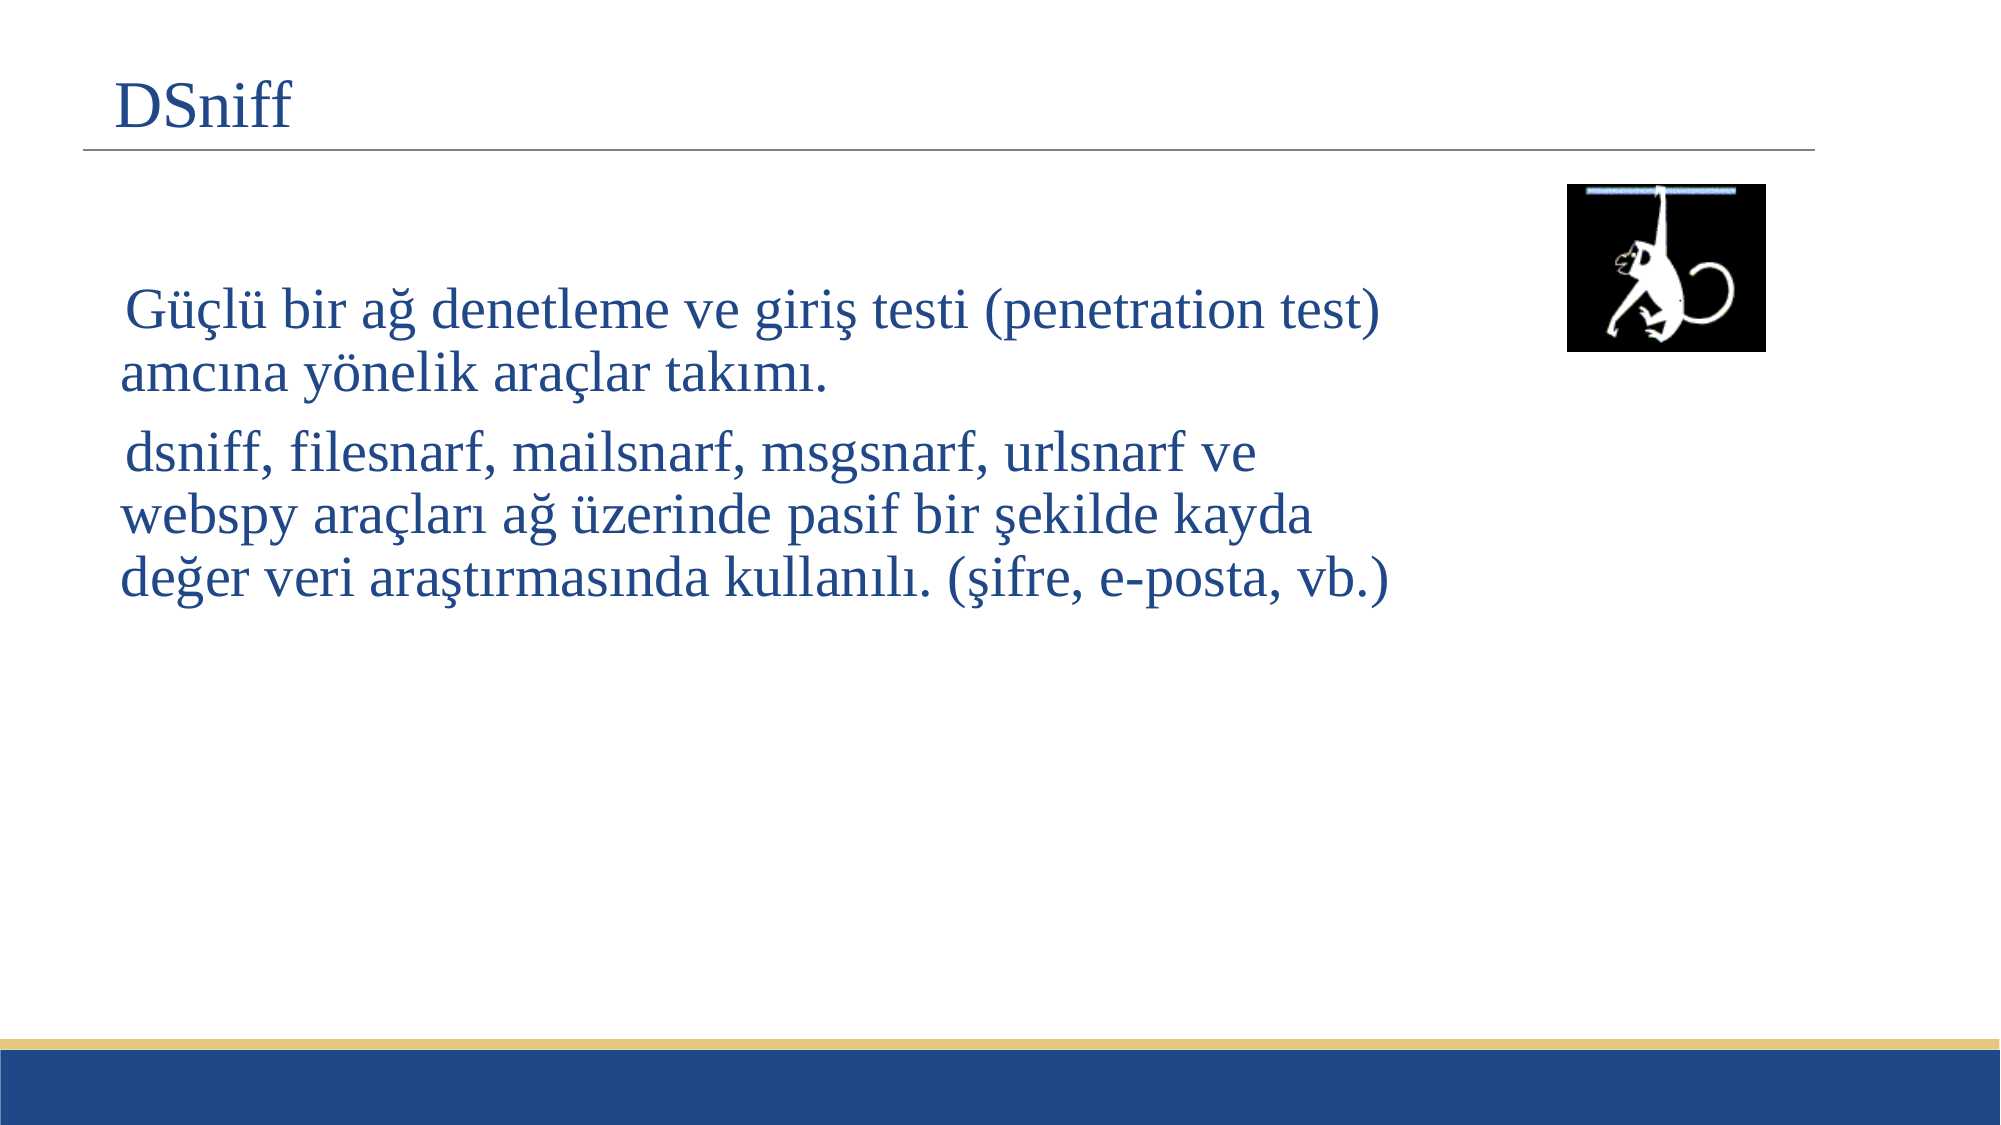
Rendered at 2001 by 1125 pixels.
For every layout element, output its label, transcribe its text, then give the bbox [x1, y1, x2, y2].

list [1566, 183, 1767, 353]
list Güçlü bir ağ denetleme ve giriş testi (penetration test) amcına yönelik araçlar takımı. dsniff, filesnarf, mailsnarf, msgsnarf, urlsnarf ve webspy araçları ağ üzerinde pasif bir şekilde kayda değer veri araştırmasında kullanılı. (şifre, e-posta, vb.) [112, 184, 1437, 945]
title DSniff [99, 45, 1900, 150]
